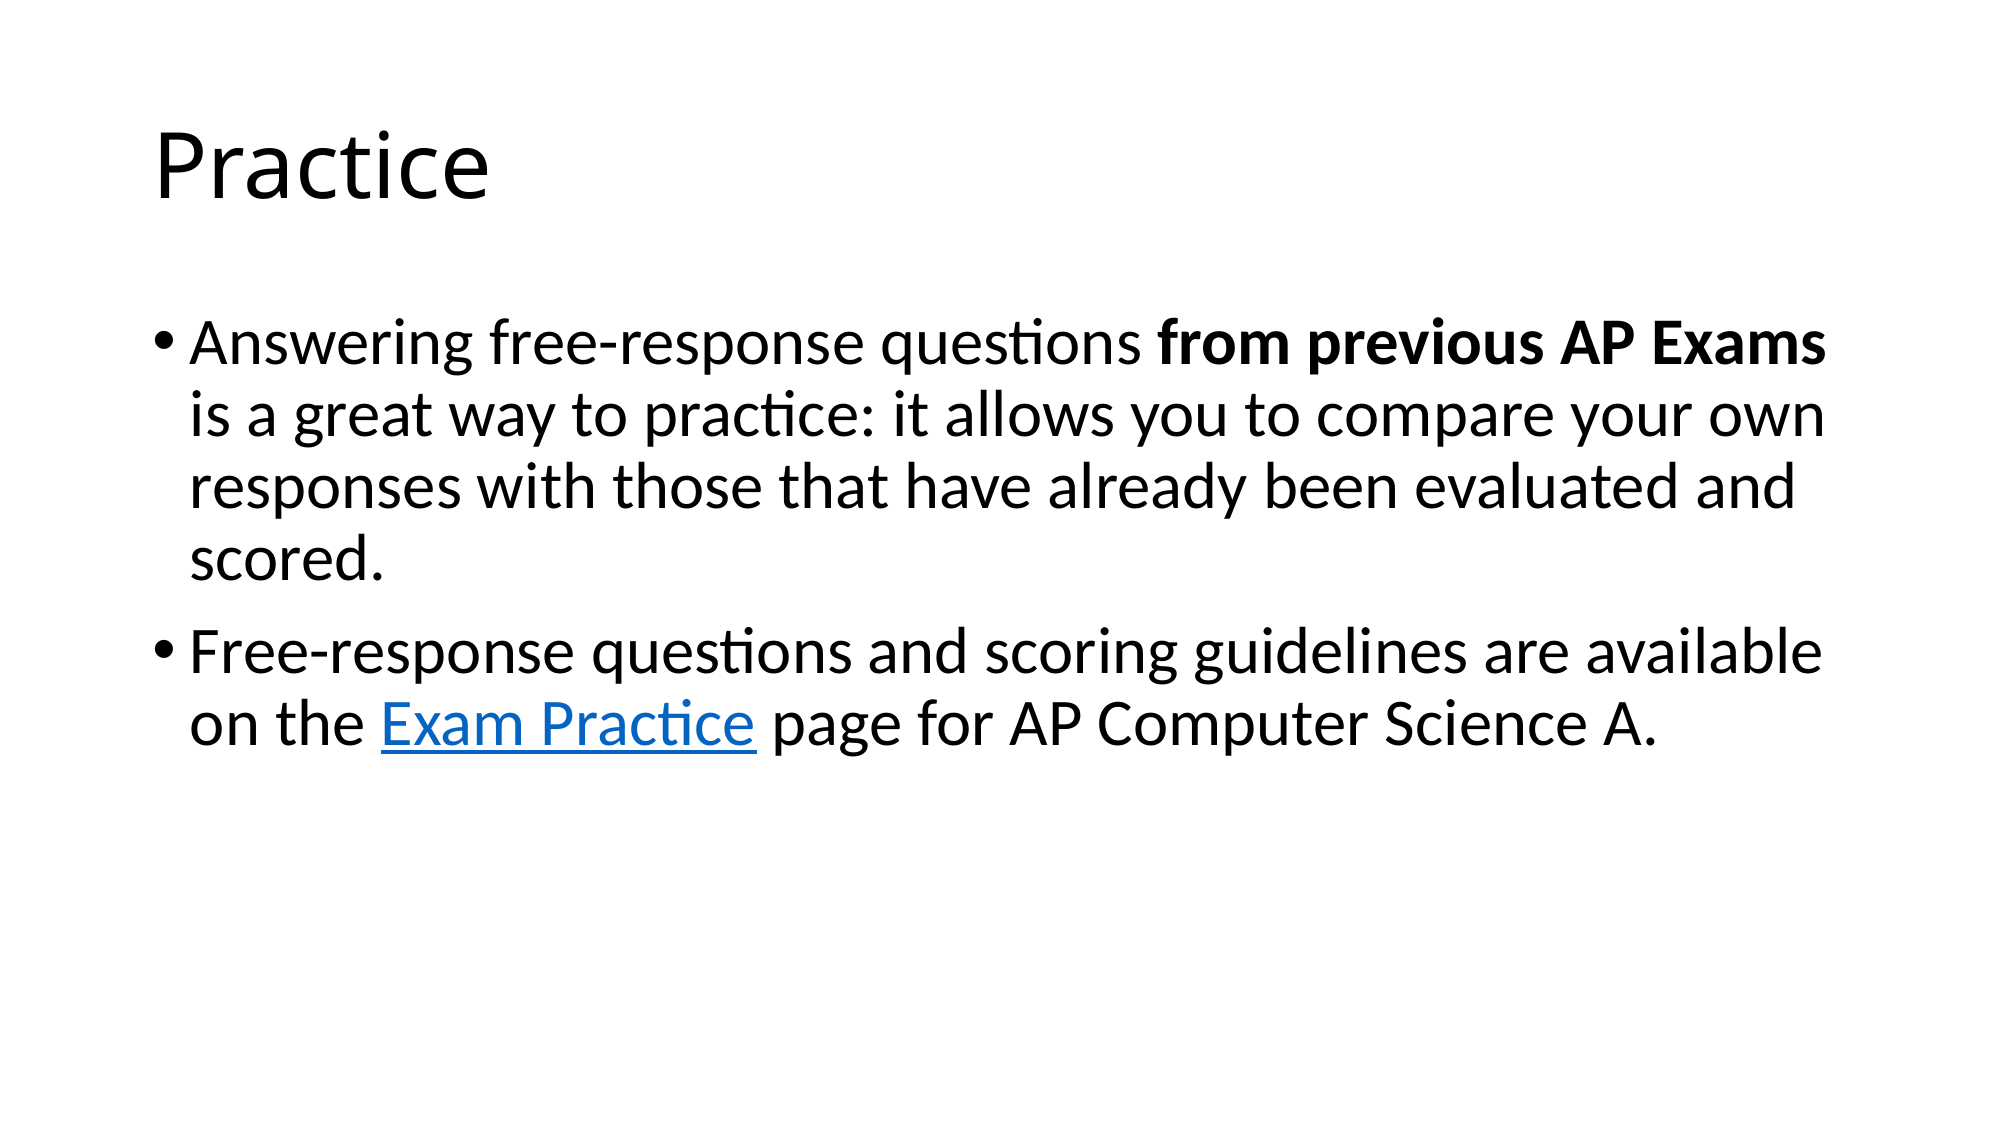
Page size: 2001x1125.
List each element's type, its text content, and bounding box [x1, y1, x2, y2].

list Answering free-response questions from previous AP Exams is a great way to practice: it allows you to compare your own responses with those that have already been evaluated and scored. Free-response questions and scoring guidelines are available on the Exam Practice page for AP Computer Science A. [137, 299, 1863, 1014]
title Practice [137, 59, 1863, 278]
